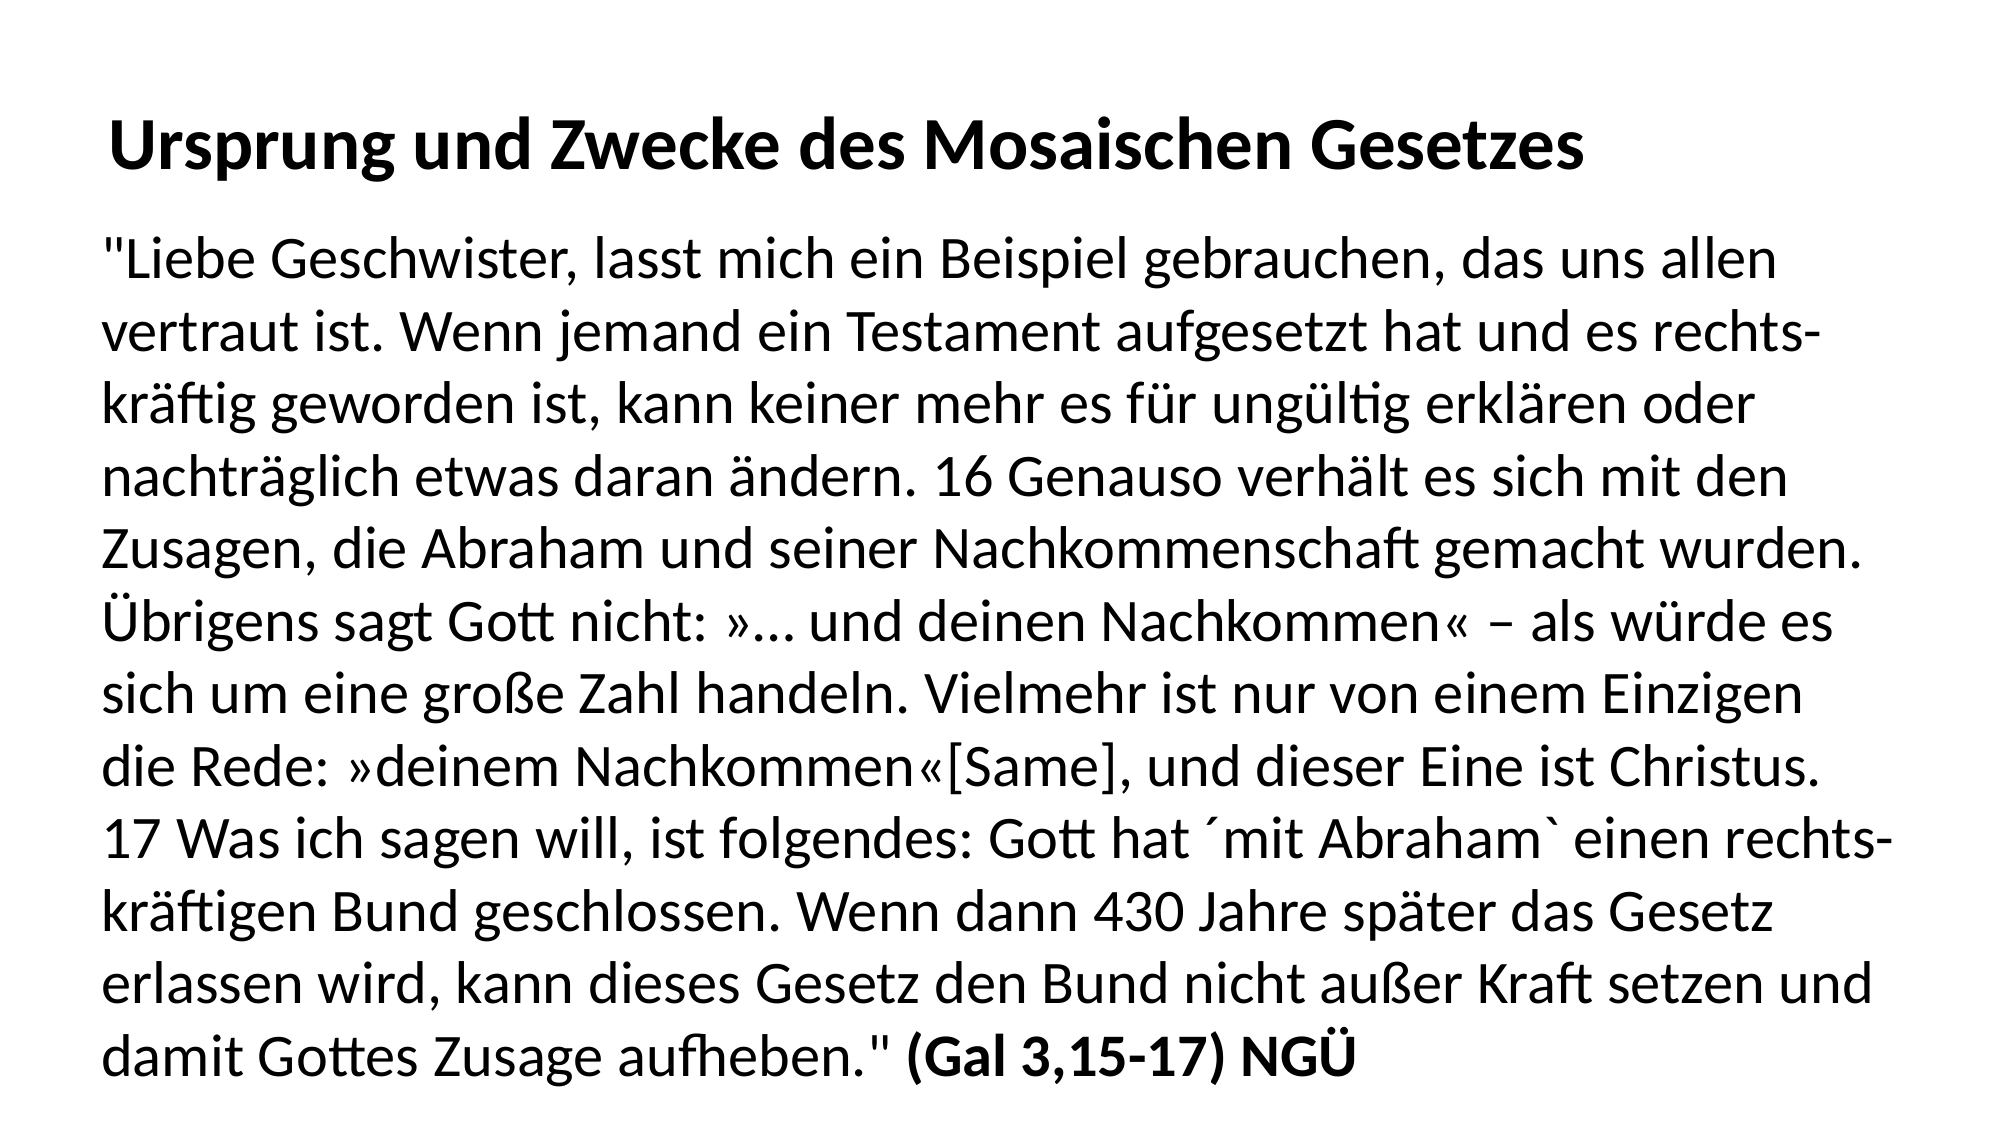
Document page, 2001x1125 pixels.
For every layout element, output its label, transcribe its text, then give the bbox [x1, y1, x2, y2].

text_box "Liebe Geschwister, lasst mich ein Beispiel gebrauchen, das uns allen vertraut ist. Wenn jemand ein Testament aufgesetzt hat und es rechts- kräftig geworden ist, kann keiner mehr es für ungültig erklären oder nachträglich etwas daran ändern. 16 Genauso verhält es sich mit den Zusagen, die Abraham und seiner Nachkommenschaft gemacht wurden. Übrigens sagt Gott nicht: »… und deinen Nachkommen« – als würde es sich um eine große Zahl handeln. Vielmehr ist nur von einem Einzigen die Rede: »deinem Nachkommen«[Same], und dieser Eine ist Christus. 17 Was ich sagen will, ist folgendes: Gott hat ´mit Abraham` einen rechts- kräftigen Bund geschlossen. Wenn dann 430 Jahre später das Gesetz erlassen wird, kann dieses Gesetz den Bund nicht außer Kraft setzen und damit Gottes Zusage aufheben." (Gal 3,15-17) NGÜ [86, 211, 1912, 1096]
text_box Ursprung und Zwecke des Mosaischen Gesetzes [93, 87, 1602, 193]
